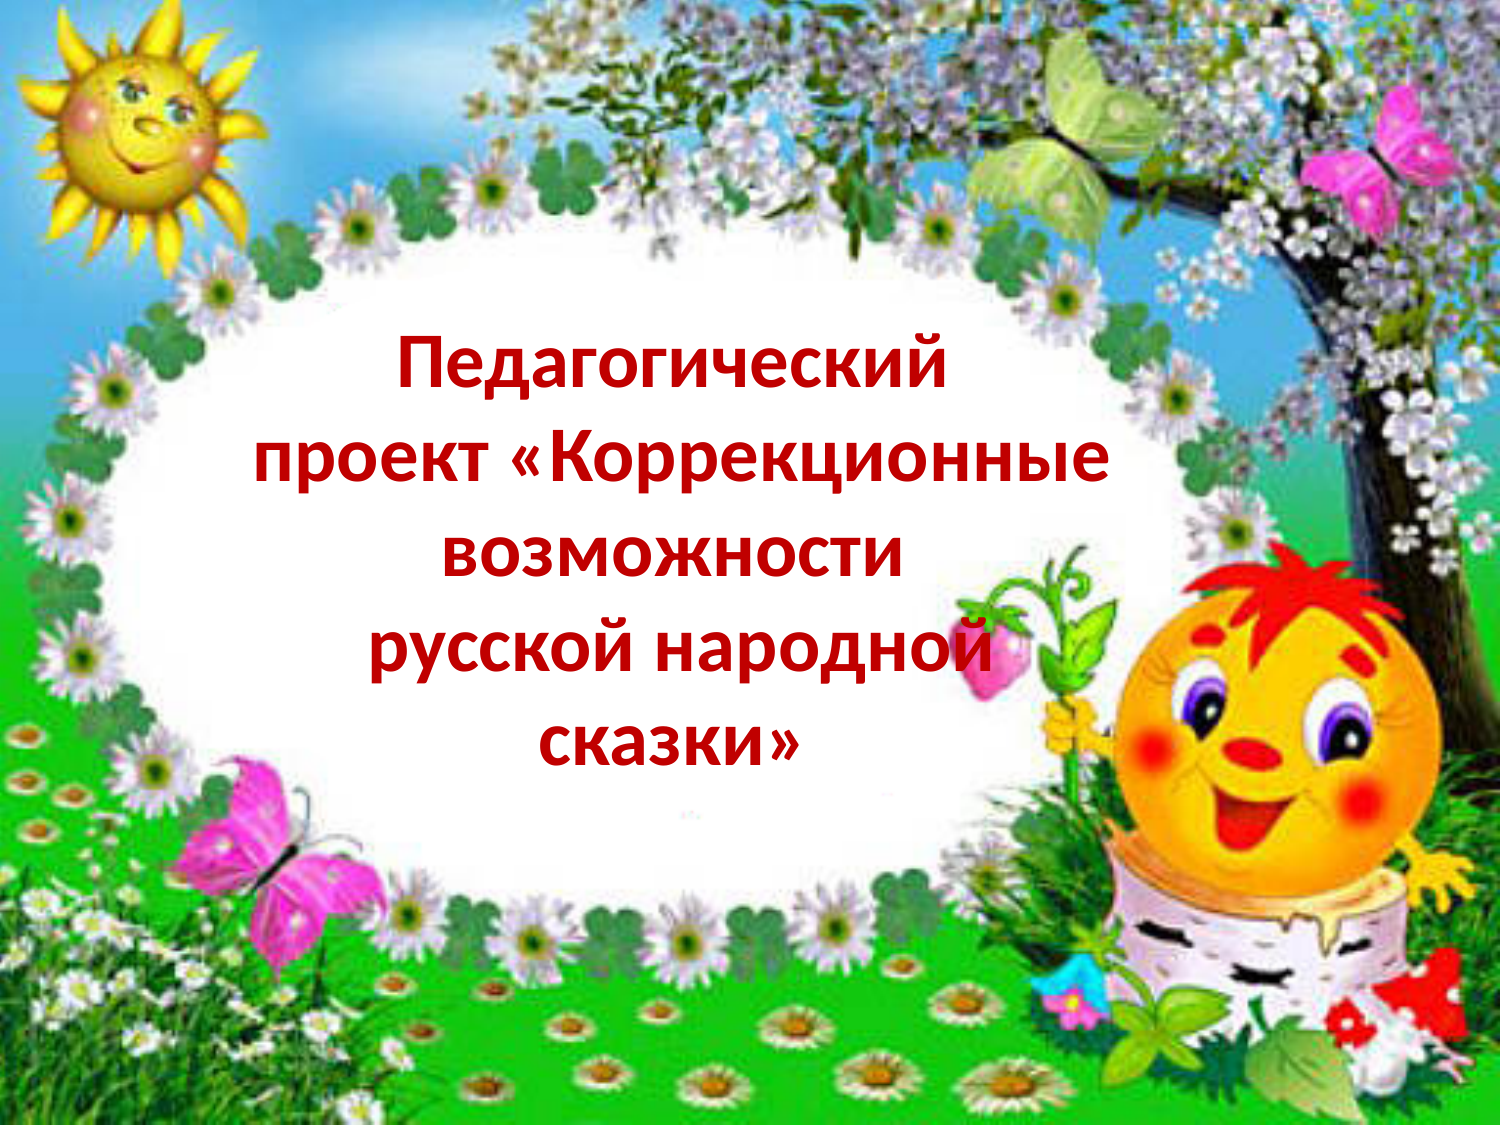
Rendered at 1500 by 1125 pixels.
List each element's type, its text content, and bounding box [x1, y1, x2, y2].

picture [0, 0, 1500, 1125]
title Педагогический проект «Коррекционные возможности русской народной сказки» [218, 255, 1128, 835]
